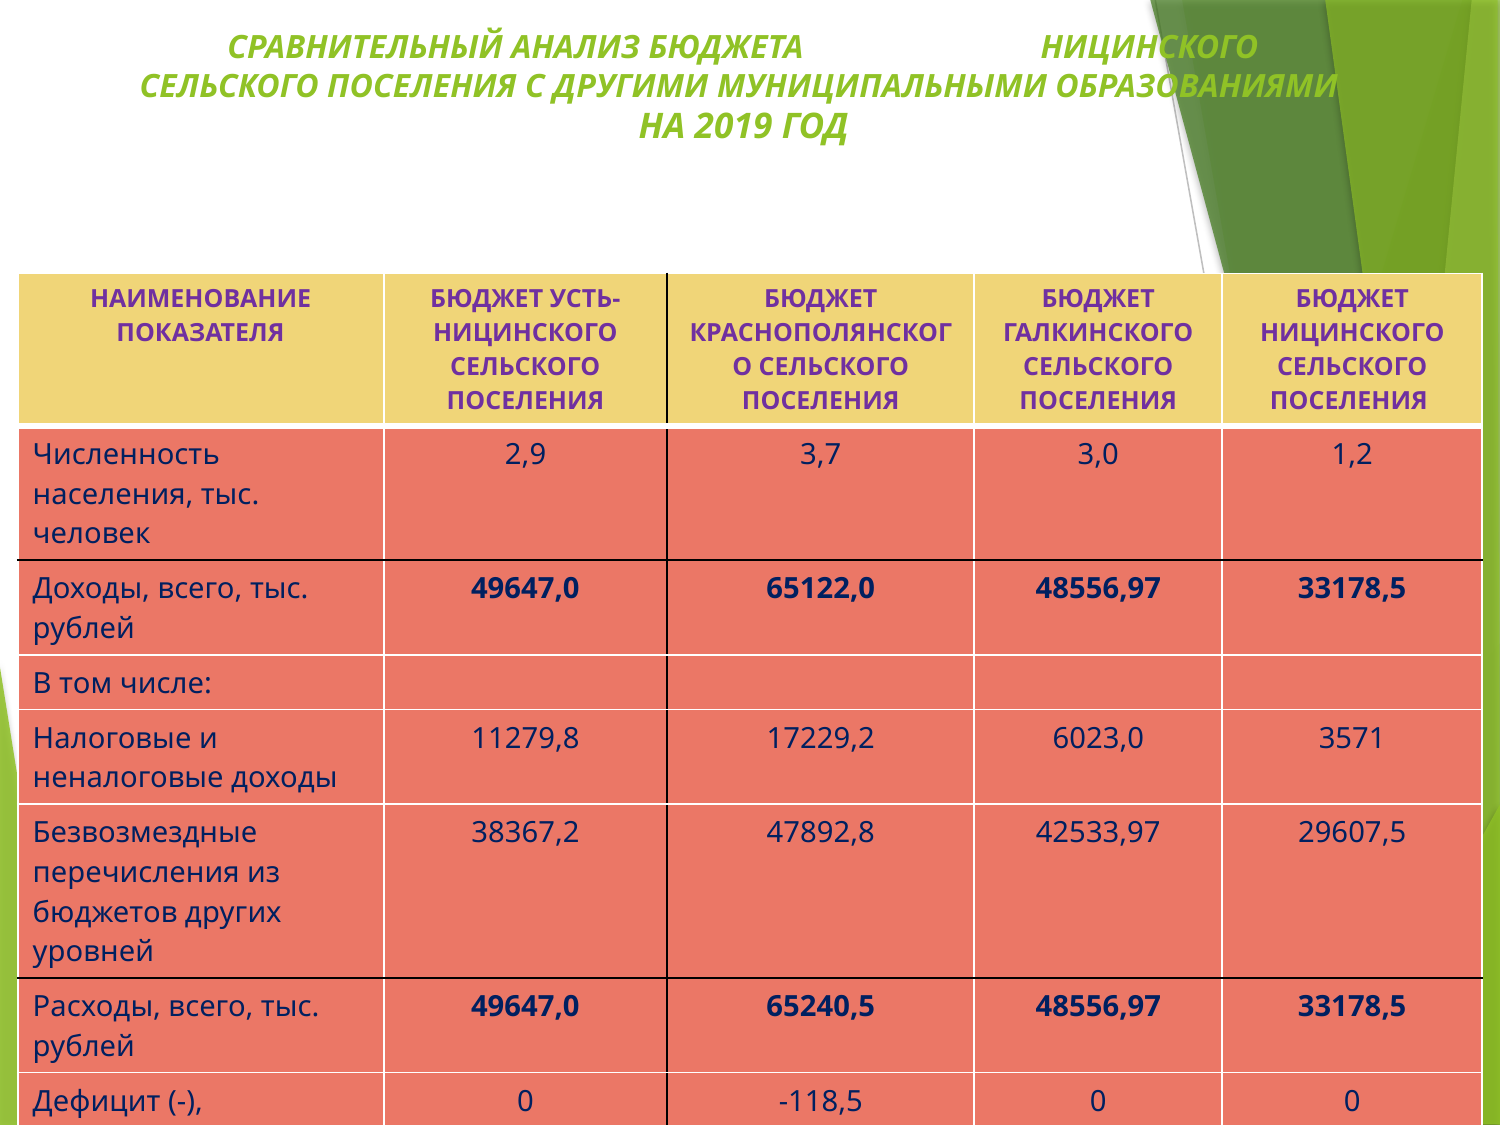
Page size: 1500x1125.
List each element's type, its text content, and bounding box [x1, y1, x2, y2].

table_cell Безвозмездные перечисления из бюджетов других уровней [19, 805, 383, 977]
table_cell 0 [1223, 1073, 1481, 1125]
table_cell 42533,97 [975, 805, 1221, 977]
table_cell 1,2 [1223, 429, 1481, 559]
table_cell 3,0 [975, 429, 1221, 559]
table_cell 47892,8 [668, 805, 973, 977]
table_cell 48556,97 [975, 979, 1221, 1072]
table_header БЮДЖЕТ ГАЛКИНСКОГО СЕЛЬСКОГО ПОСЕЛЕНИЯ [975, 274, 1221, 423]
table_cell 3571 [1223, 710, 1481, 803]
table_cell 3,7 [668, 429, 973, 559]
table_cell Доходы, всего, тыс. рублей [19, 561, 383, 654]
table_header БЮДЖЕТ НИЦИНСКОГО СЕЛЬСКОГО ПОСЕЛЕНИЯ [1223, 274, 1481, 423]
table_header БЮДЖЕТ КРАСНОПОЛЯНСКОГО СЕЛЬСКОГО ПОСЕЛЕНИЯ [668, 274, 973, 423]
table_cell Дефицит (-), профицит (+) [19, 1073, 383, 1125]
table_cell 11279,8 [385, 710, 666, 803]
table_cell [668, 656, 973, 709]
table_header НАИМЕНОВАНИЕ ПОКАЗАТЕЛЯ [19, 274, 383, 423]
table_cell 48556,97 [975, 561, 1221, 654]
table_cell 17229,2 [668, 710, 973, 803]
table_cell -118,5 [668, 1073, 973, 1125]
table_cell Налоговые и неналоговые доходы [19, 710, 383, 803]
table_cell [385, 656, 666, 709]
table_cell 6023,0 [975, 710, 1221, 803]
table_cell 49647,0 [385, 561, 666, 654]
table_cell 33178,5 [1223, 979, 1481, 1072]
table_cell 2,9 [385, 429, 666, 559]
table_cell 65240,5 [668, 979, 973, 1072]
table_cell Расходы, всего, тыс. рублей [19, 979, 383, 1072]
table_header БЮДЖЕТ УСТЬ-НИЦИНСКОГО СЕЛЬСКОГО ПОСЕЛЕНИЯ [385, 274, 666, 423]
table_cell Численность населения, тыс. человек [19, 429, 383, 559]
table_cell [1223, 656, 1481, 709]
table_cell [975, 656, 1221, 709]
table_cell 49647,0 [385, 979, 666, 1072]
title СРАВНИТЕЛЬНЫЙ АНАЛИЗ БЮДЖЕТА НИЦИНСКОГО СЕЛЬСКОГО ПОСЕЛЕНИЯ С ДРУГИМИ МУНИЦИПАЛЬНЫМИ ОБРАЗОВАНИЯМИ НА 2019 ГОД [123, 19, 1365, 207]
table_cell В том числе: [19, 656, 383, 709]
table_cell 65122,0 [668, 561, 973, 654]
table_cell 33178,5 [1223, 561, 1481, 654]
table_cell 0 [975, 1073, 1221, 1125]
table_cell 38367,2 [385, 805, 666, 977]
table_cell 0 [385, 1073, 666, 1125]
table_cell 29607,5 [1223, 805, 1481, 977]
